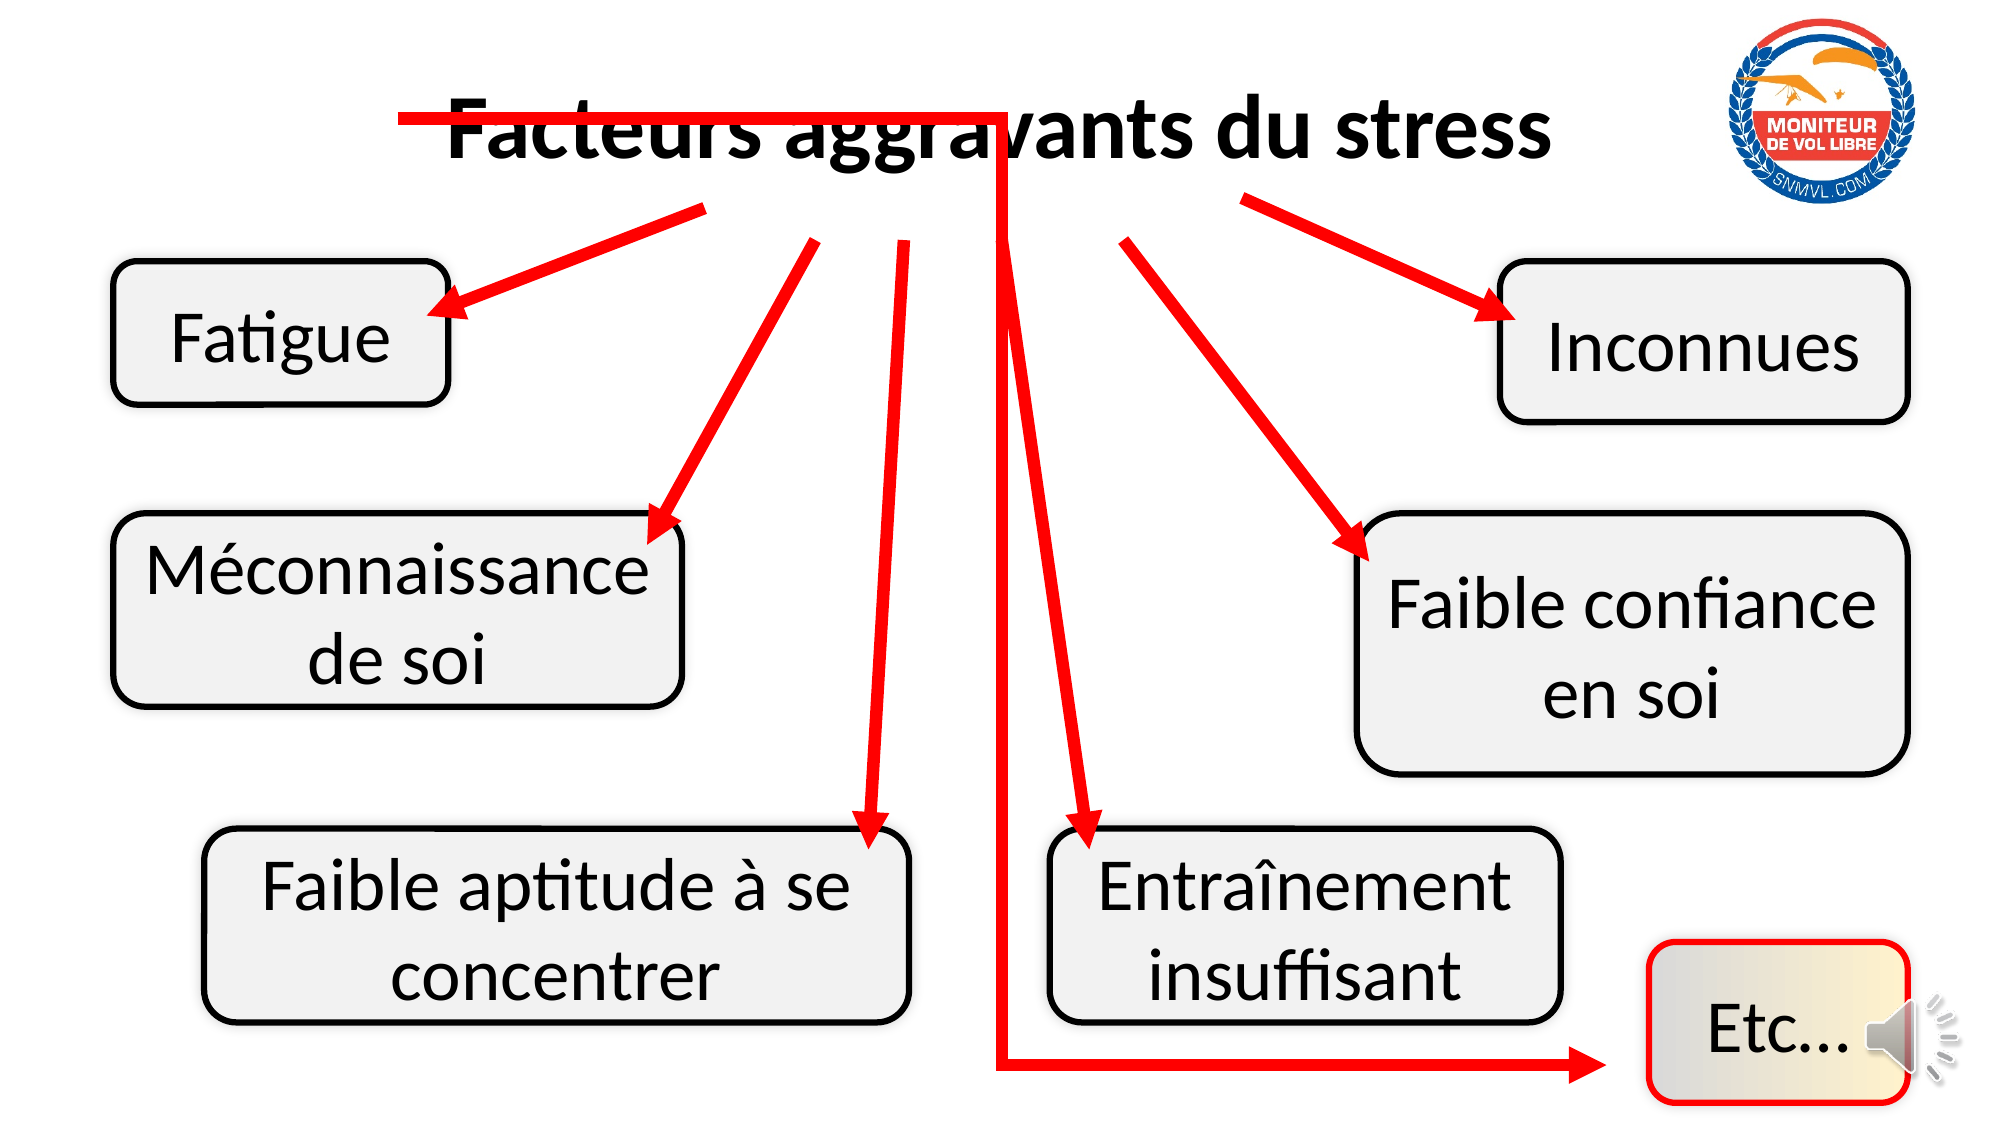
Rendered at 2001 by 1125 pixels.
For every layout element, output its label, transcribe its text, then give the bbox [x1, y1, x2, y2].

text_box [647, 240, 816, 545]
picture [1864, 989, 1965, 1090]
text_box Faible aptitude à se concentrer [203, 827, 397, 1024]
text_box Faible confiance en soi [1607, 512, 1909, 776]
text_box Fatigue [112, 260, 397, 406]
picture [1725, 15, 1918, 209]
text_box Méconnaissance de soi [112, 512, 397, 708]
title Facteurs aggravants du stress [137, 59, 1725, 198]
text_box Inconnues [1607, 260, 1909, 424]
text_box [397, 118, 1607, 1066]
text_box Etc… [1647, 940, 1909, 1104]
